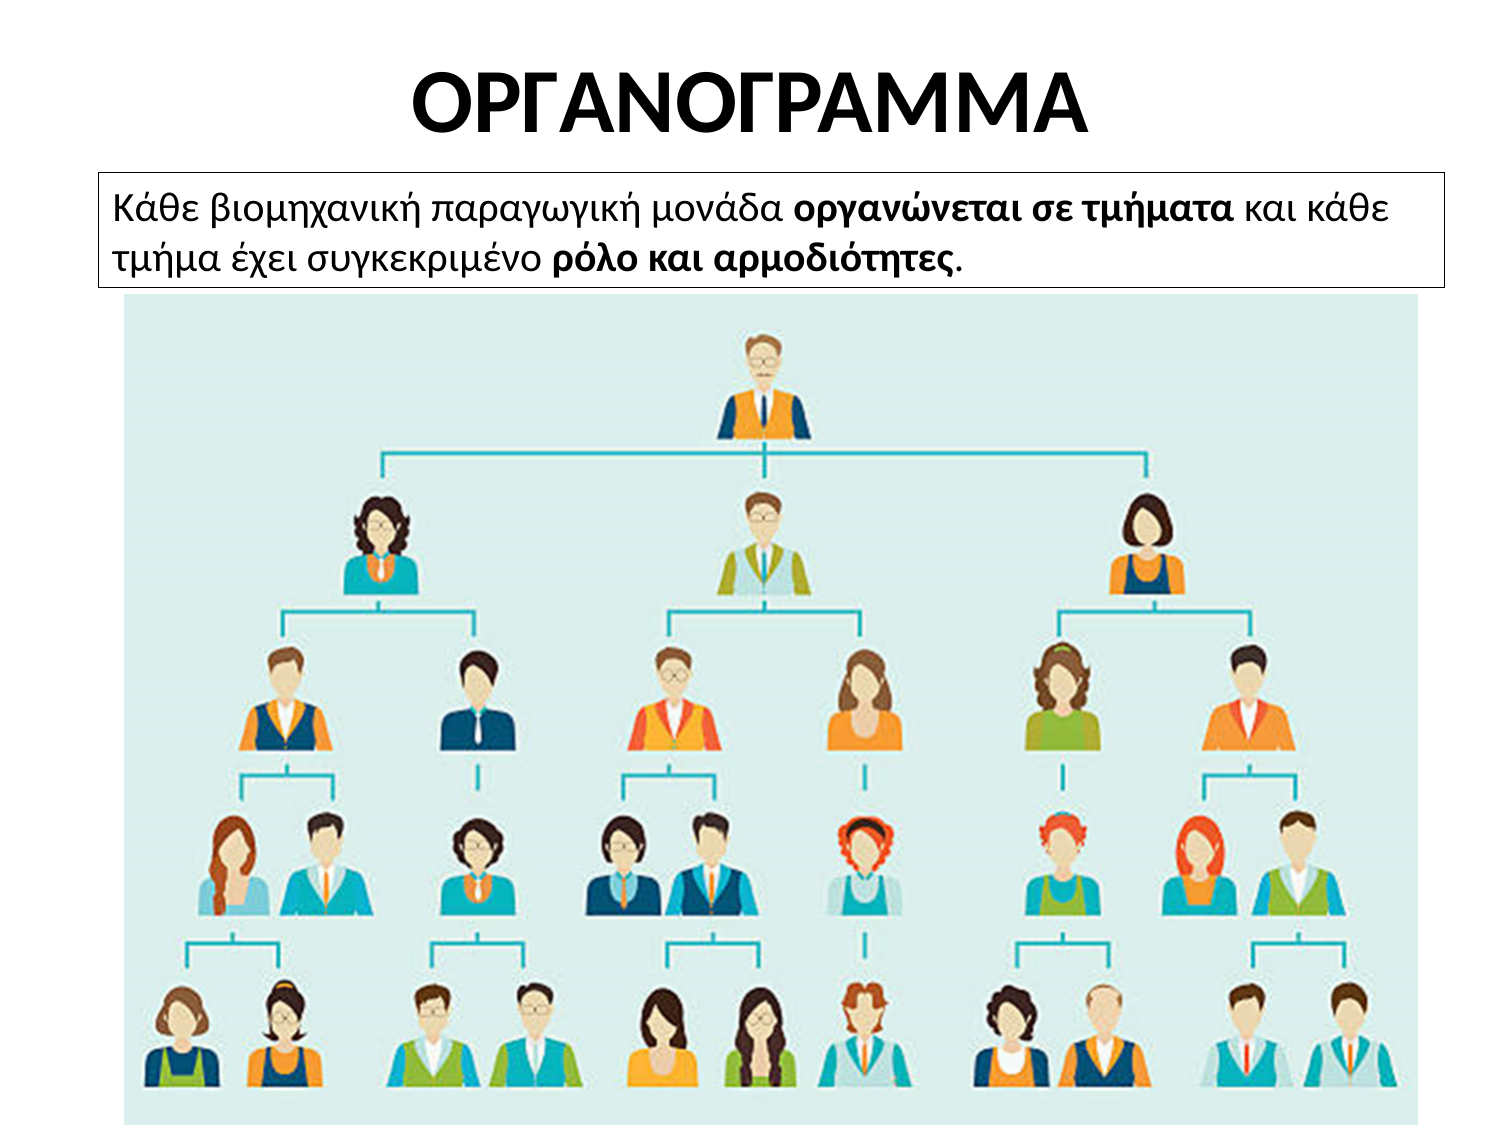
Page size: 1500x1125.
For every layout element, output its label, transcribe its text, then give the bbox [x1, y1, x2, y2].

picture [124, 294, 1419, 1125]
title ΟΡΓΑΝΟΓΡΑΜΜΑ [0, 0, 1500, 191]
text_box Κάθε βιομηχανική παραγωγική μονάδα οργανώνεται σε τμήματα και κάθε τμήμα έχει συγκεκριμένο ρόλο και αρμοδιότητες. [98, 172, 1445, 288]
